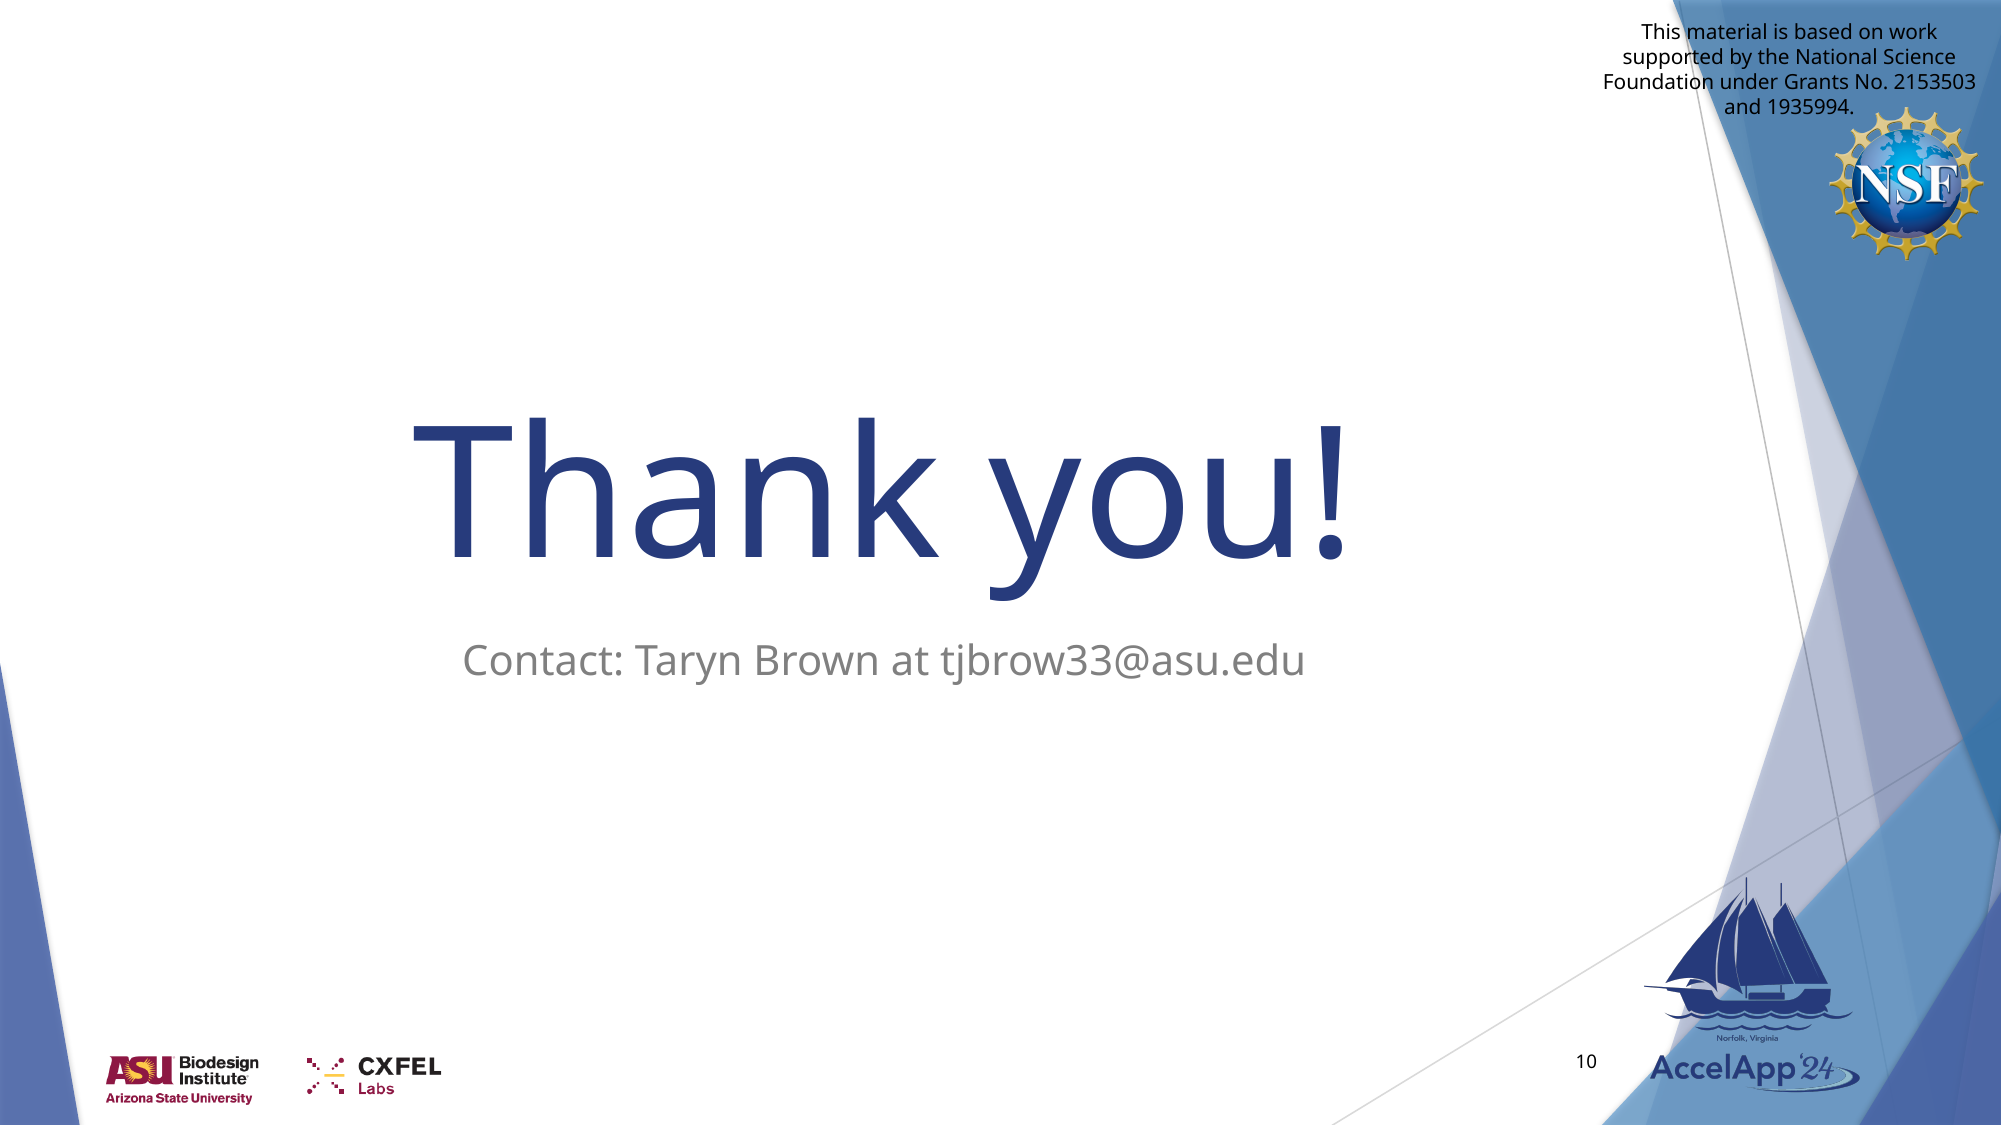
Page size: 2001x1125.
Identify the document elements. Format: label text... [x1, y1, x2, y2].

title Thank you! [247, 331, 1522, 602]
picture [91, 1049, 454, 1111]
picture [1607, 851, 1879, 1124]
subtitle Contact: Taryn Brown at tjbrow33@asu.edu [247, 626, 1522, 807]
text_box This material is based on work supported by the National Science Foundation under Grants No. 2153503 and 1935994. [1578, 11, 2000, 126]
picture [1827, 103, 1987, 264]
slide_number 10 [1527, 1037, 1645, 1088]
